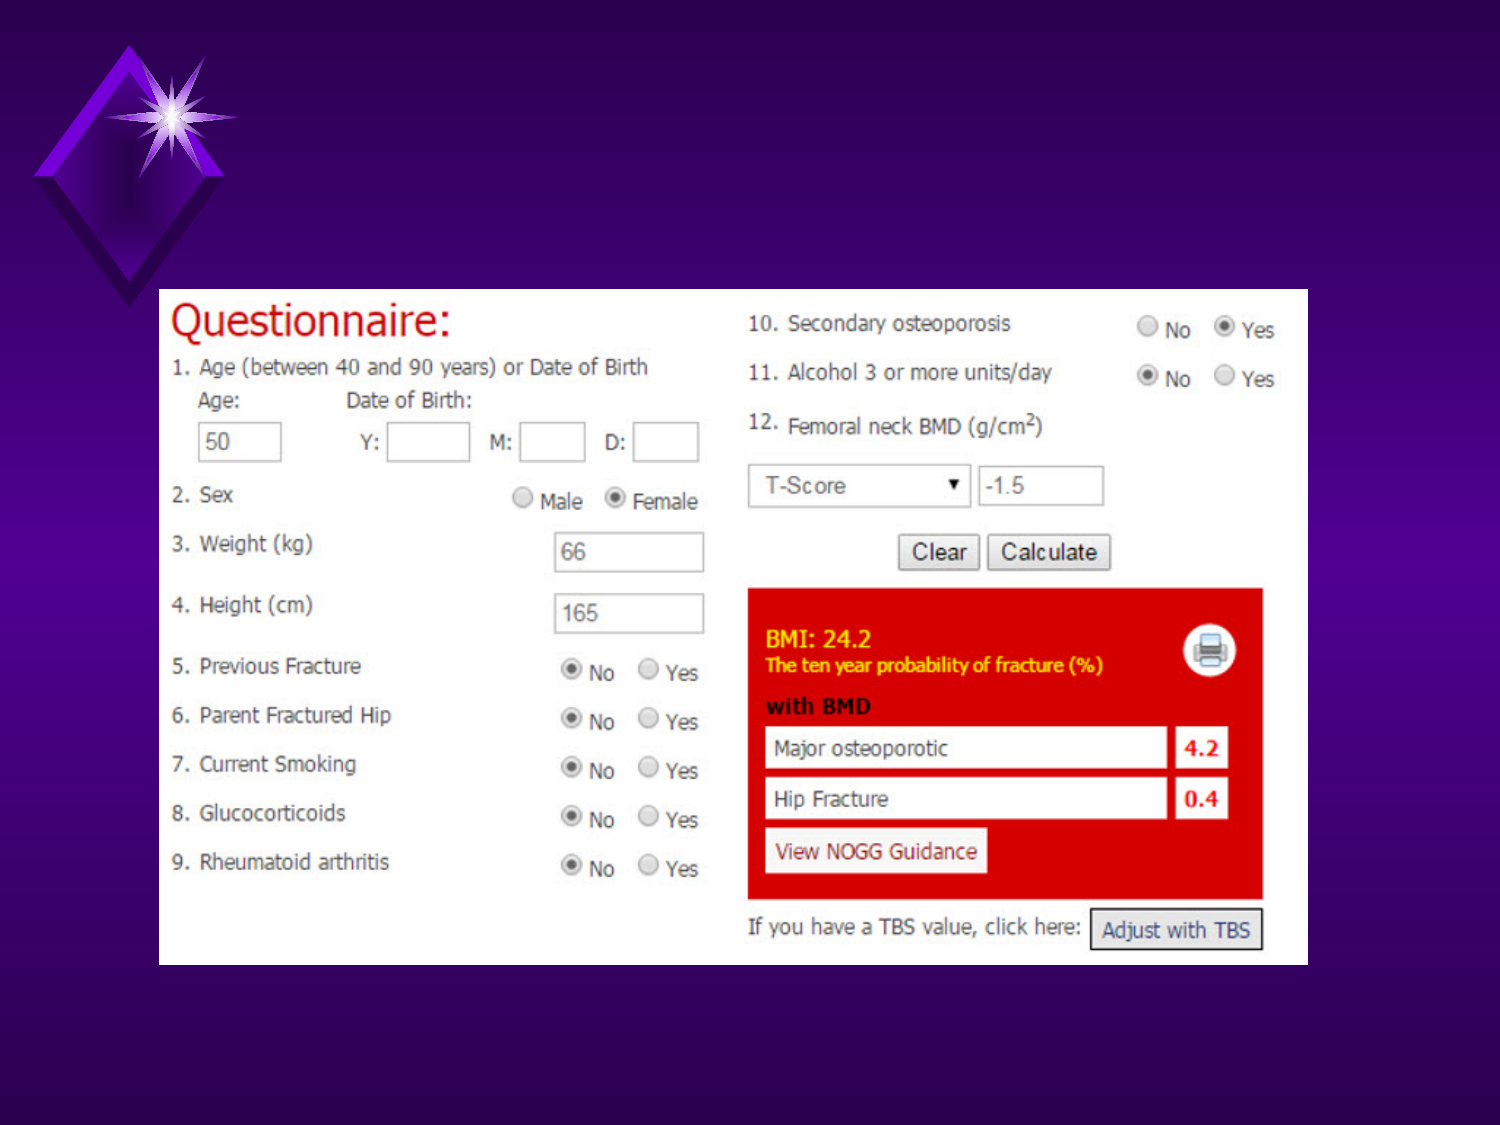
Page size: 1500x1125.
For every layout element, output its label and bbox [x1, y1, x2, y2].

list [159, 289, 1308, 965]
